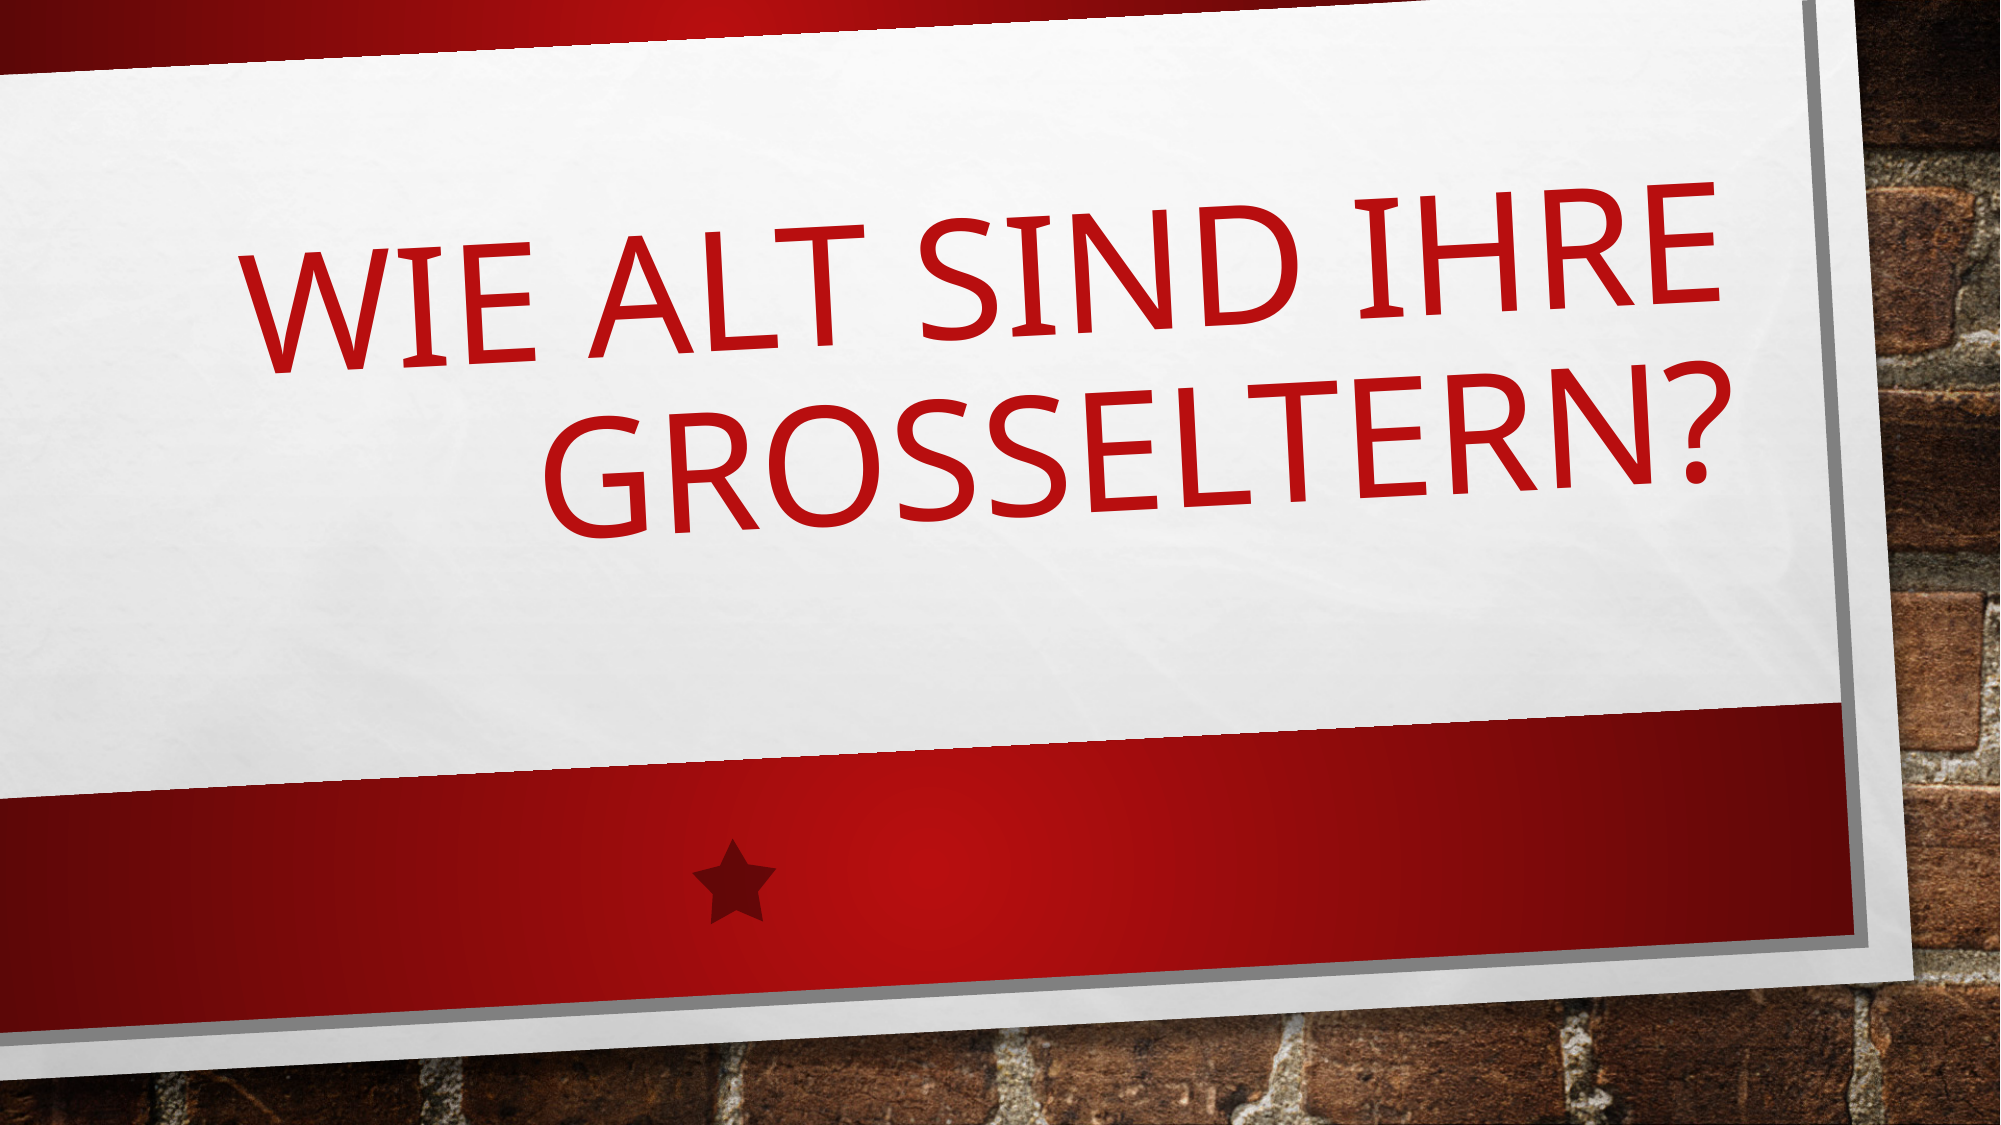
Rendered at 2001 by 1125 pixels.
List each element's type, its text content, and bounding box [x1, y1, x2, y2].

picture [0, 0, 2000, 1125]
title Wie alt sind Ihre Grosseltern? [135, 67, 1758, 605]
